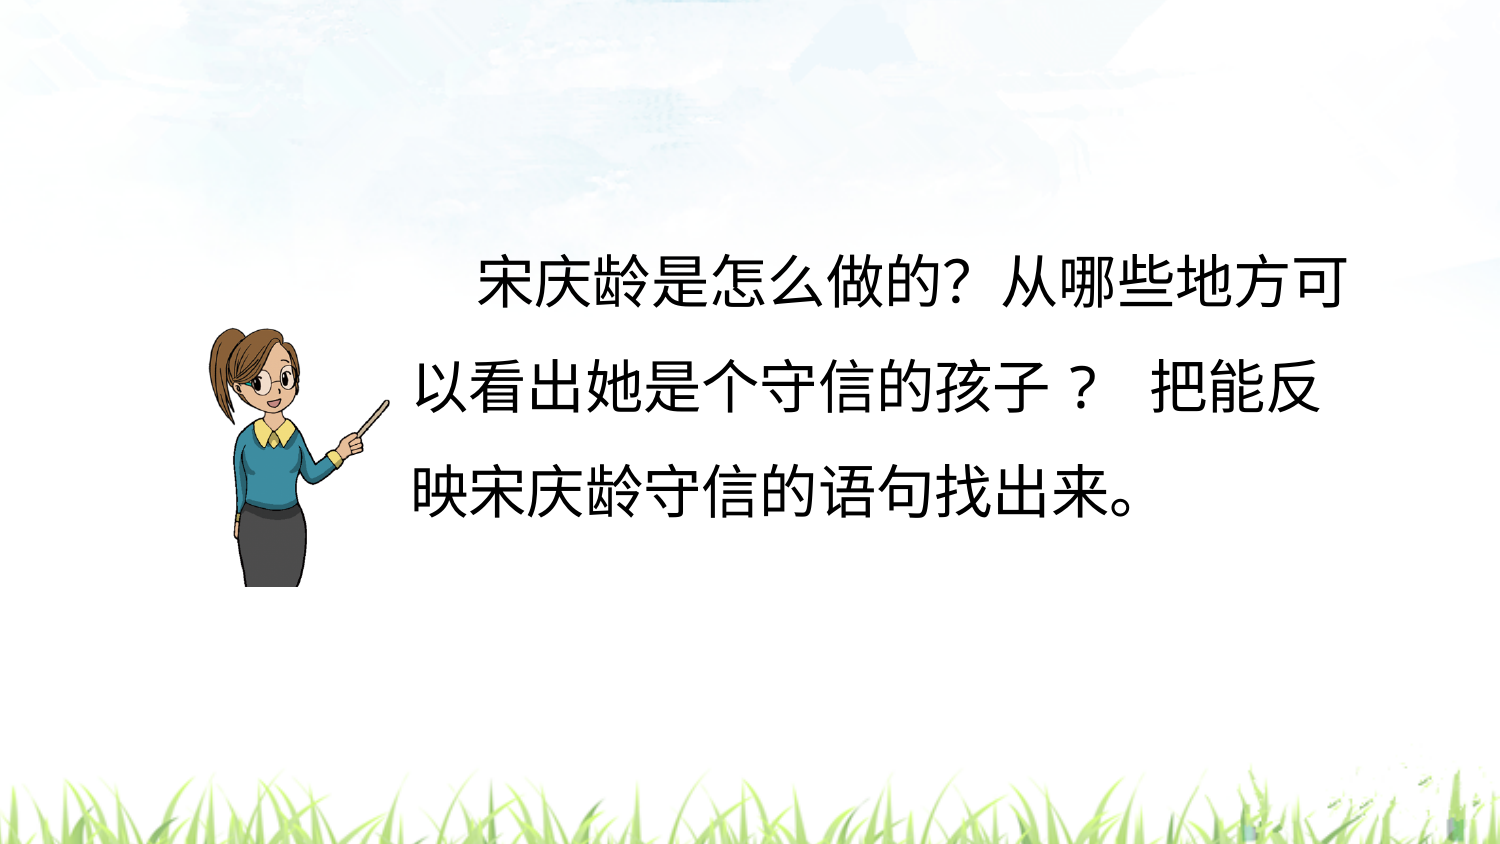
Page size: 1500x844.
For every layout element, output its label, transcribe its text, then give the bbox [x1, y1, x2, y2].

picture [0, 0, 1500, 844]
text_box 宋庆龄是怎么做的？从哪些地方可以看出她是个守信的孩子? 把能反映宋庆龄守信的语句找出来。 [395, 202, 1385, 533]
